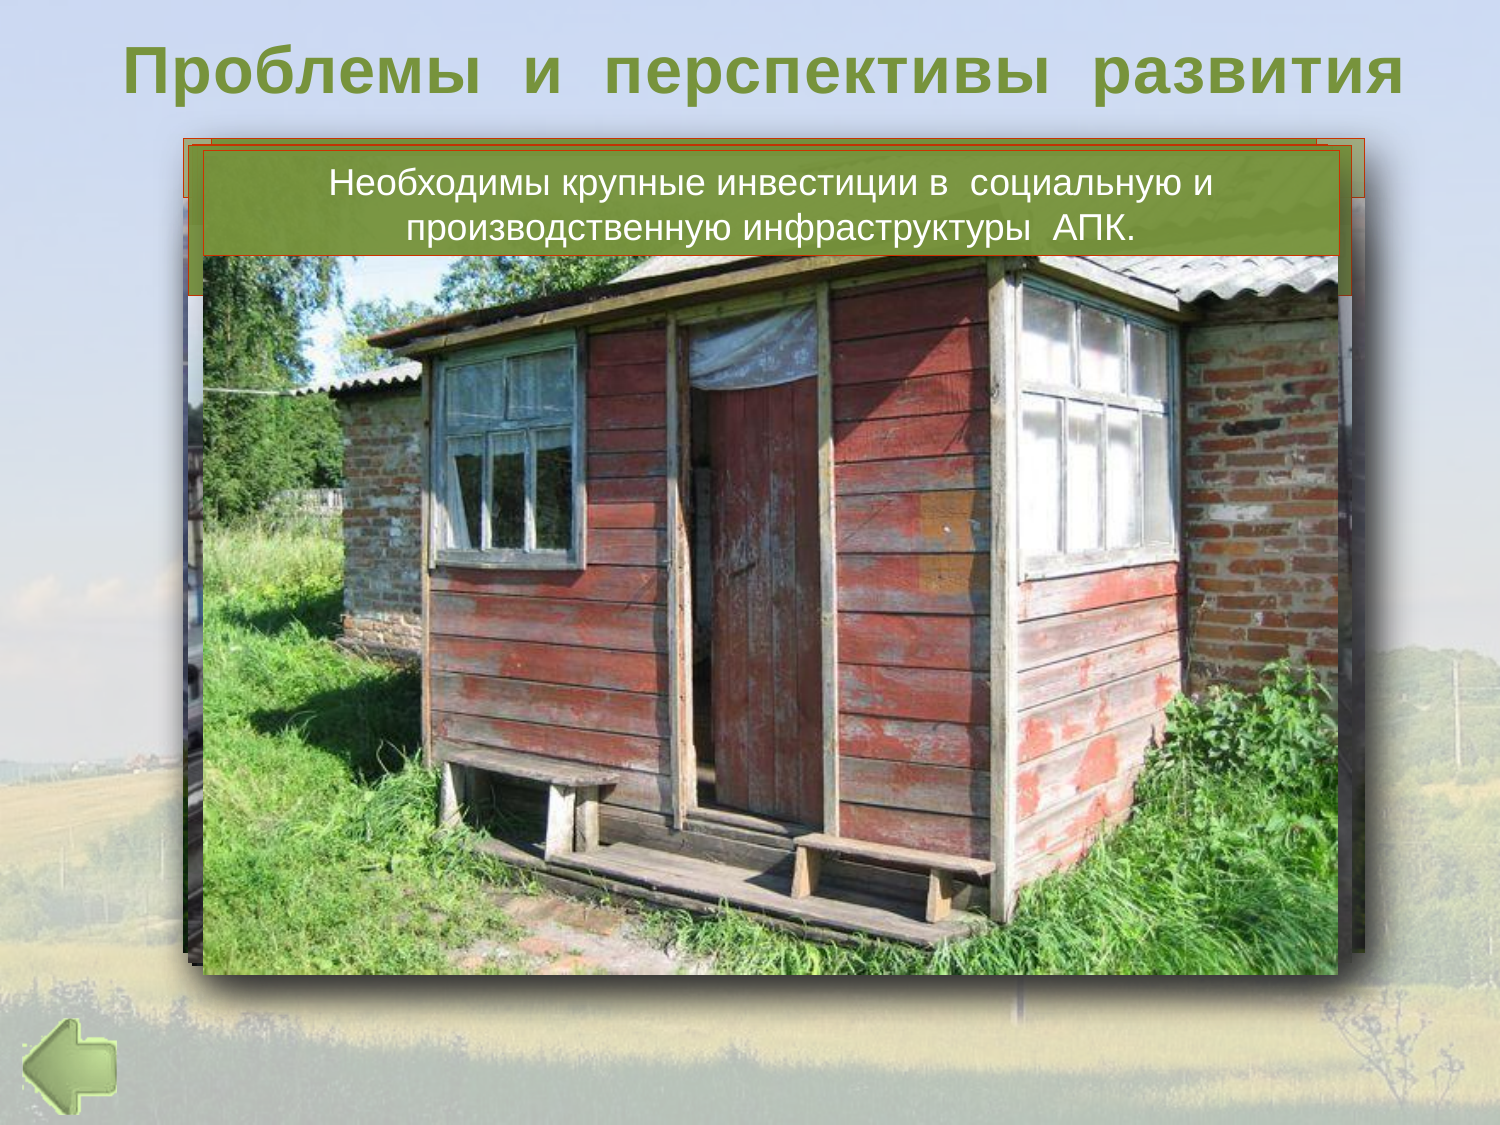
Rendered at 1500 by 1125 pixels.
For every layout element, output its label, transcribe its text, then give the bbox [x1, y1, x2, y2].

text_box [211, 137, 1318, 141]
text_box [1319, 137, 1365, 953]
text_box Проблемы и перспективы развития [26, 19, 1500, 114]
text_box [187, 145, 1352, 963]
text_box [183, 137, 210, 147]
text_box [202, 150, 1340, 976]
picture [21, 1019, 119, 1115]
